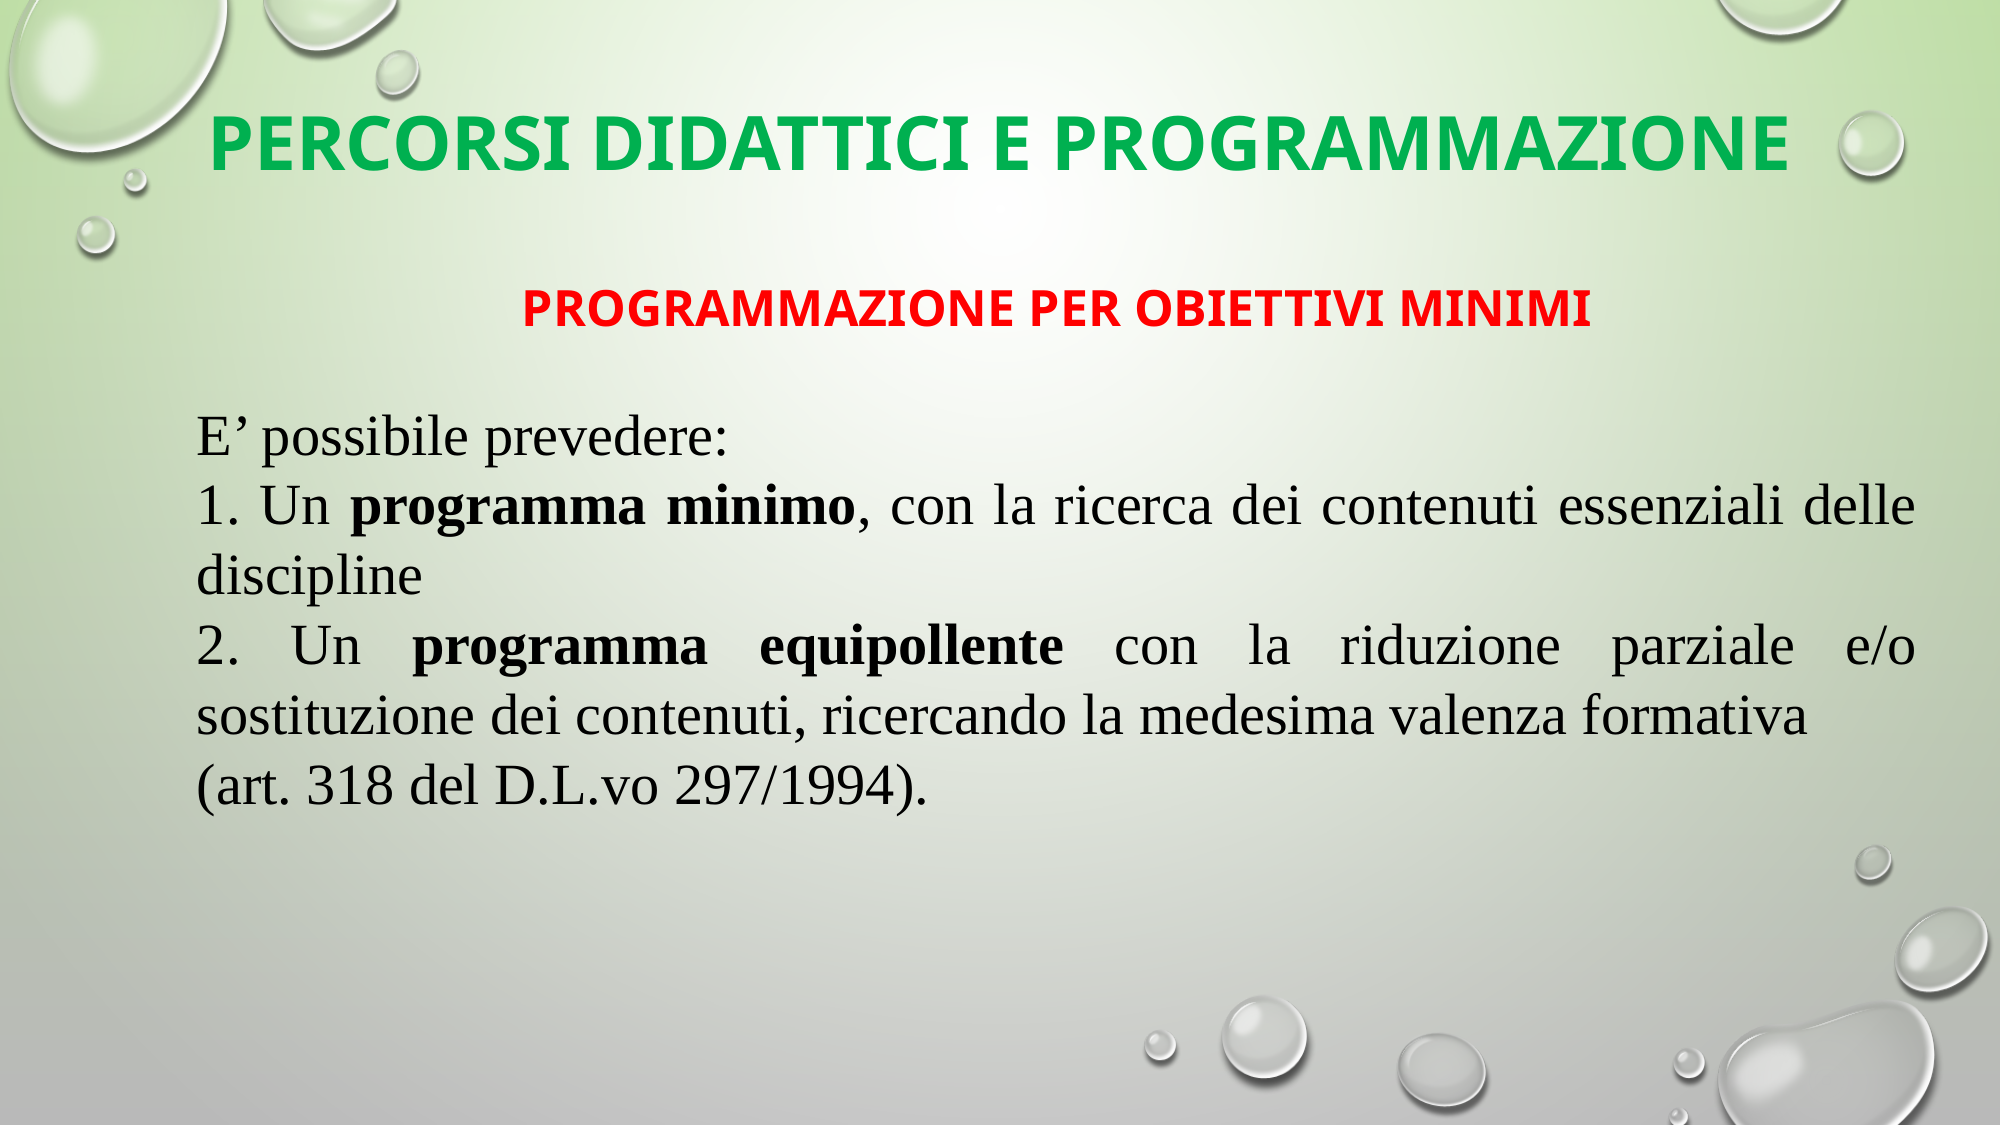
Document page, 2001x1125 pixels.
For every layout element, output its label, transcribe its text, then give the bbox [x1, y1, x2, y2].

title Percorsi didattici e programmazione [149, 65, 1851, 228]
text_box PROGRAMMAZIONE PER OBIETTIVI MINIMI E’ possibile prevedere: 1. Un programma minimo, con la ricerca dei contenuti essenziali delle discipline 2. Un programma equipollente con la riduzione parziale e/o sostituzione dei contenuti, ricercando la medesima valenza formativa (art. 318 del D.L.vo 297/1994). [182, 269, 1933, 824]
picture [0, 0, 2000, 1125]
